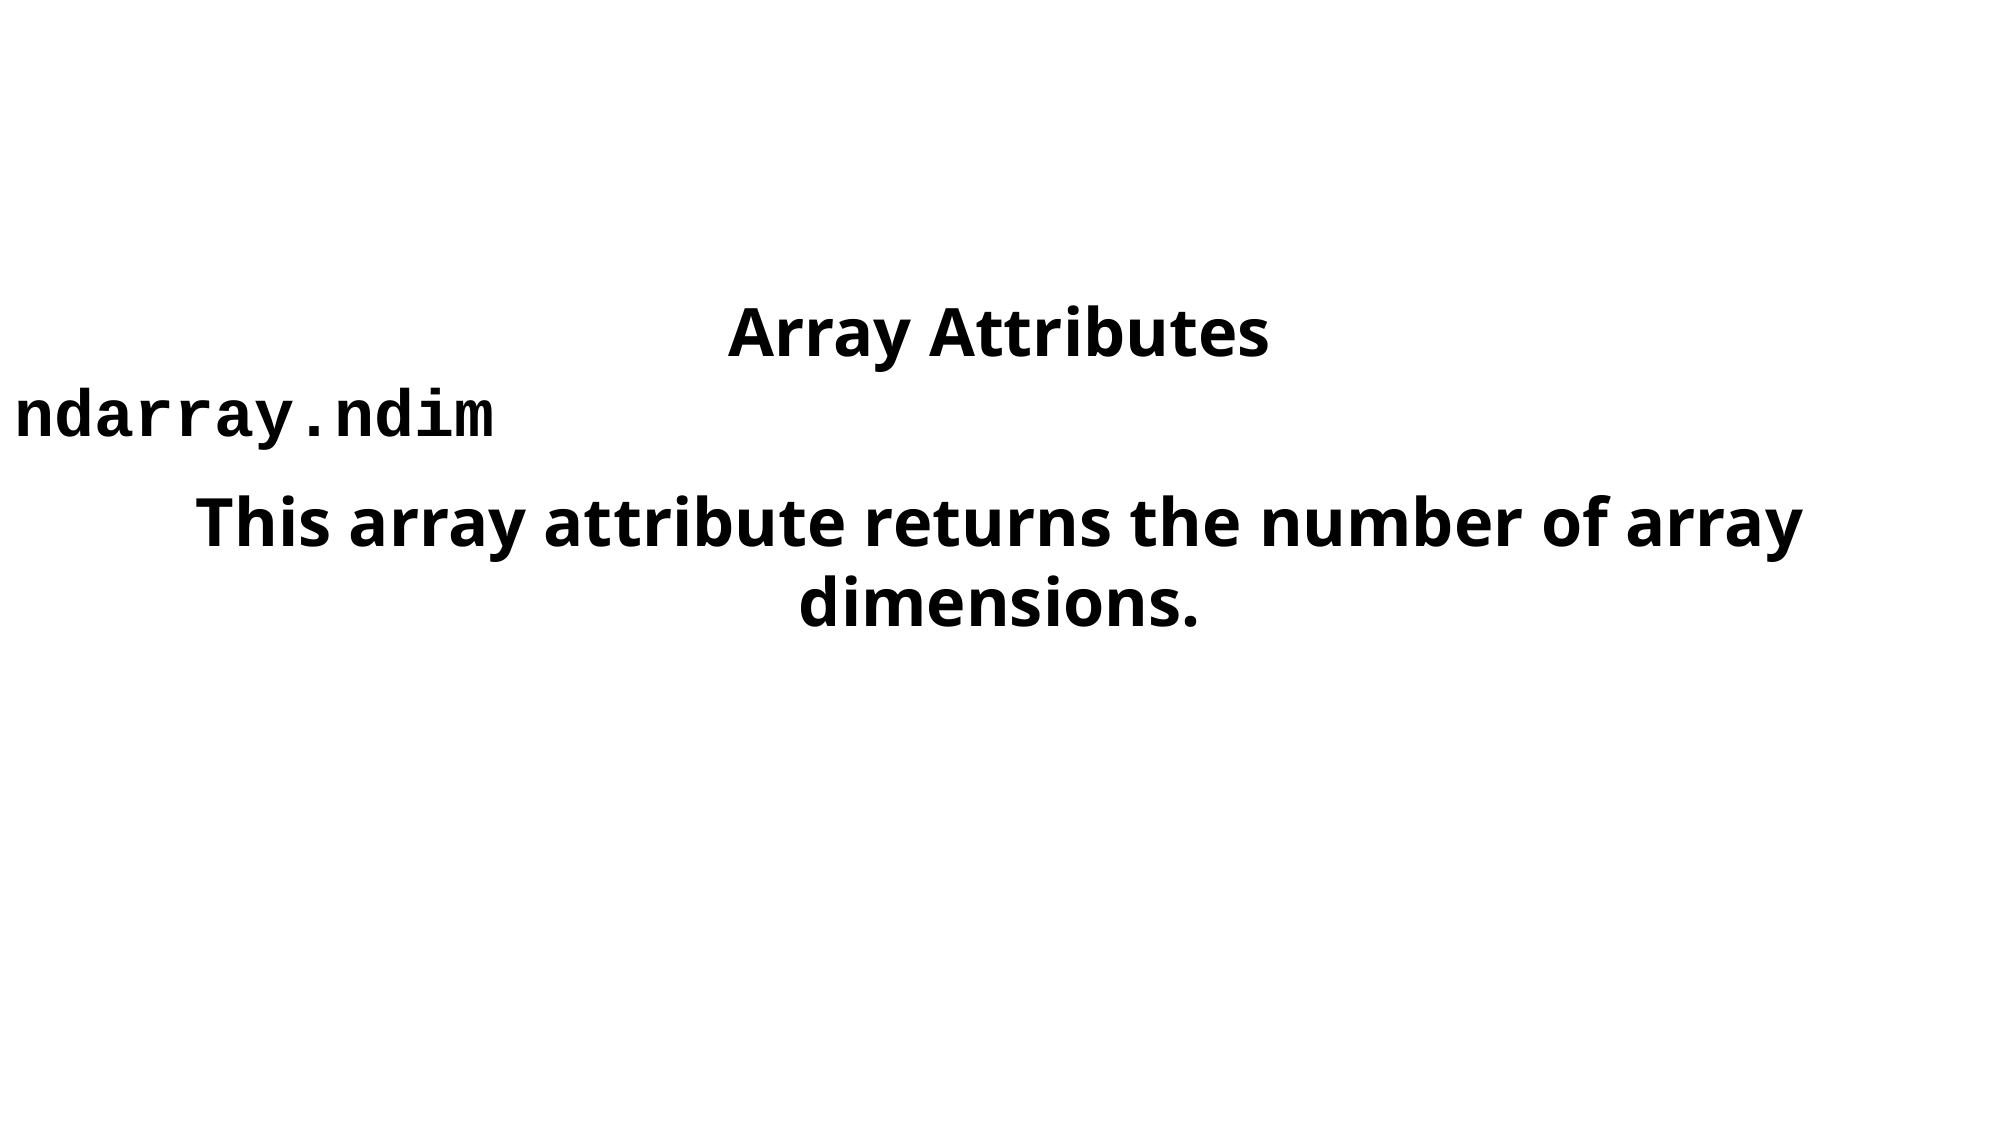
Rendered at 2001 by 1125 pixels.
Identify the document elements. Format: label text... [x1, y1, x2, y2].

text_box Array Attributes ndarray.ndim This array attribute returns the number of array dimensions. [0, 282, 2000, 678]
